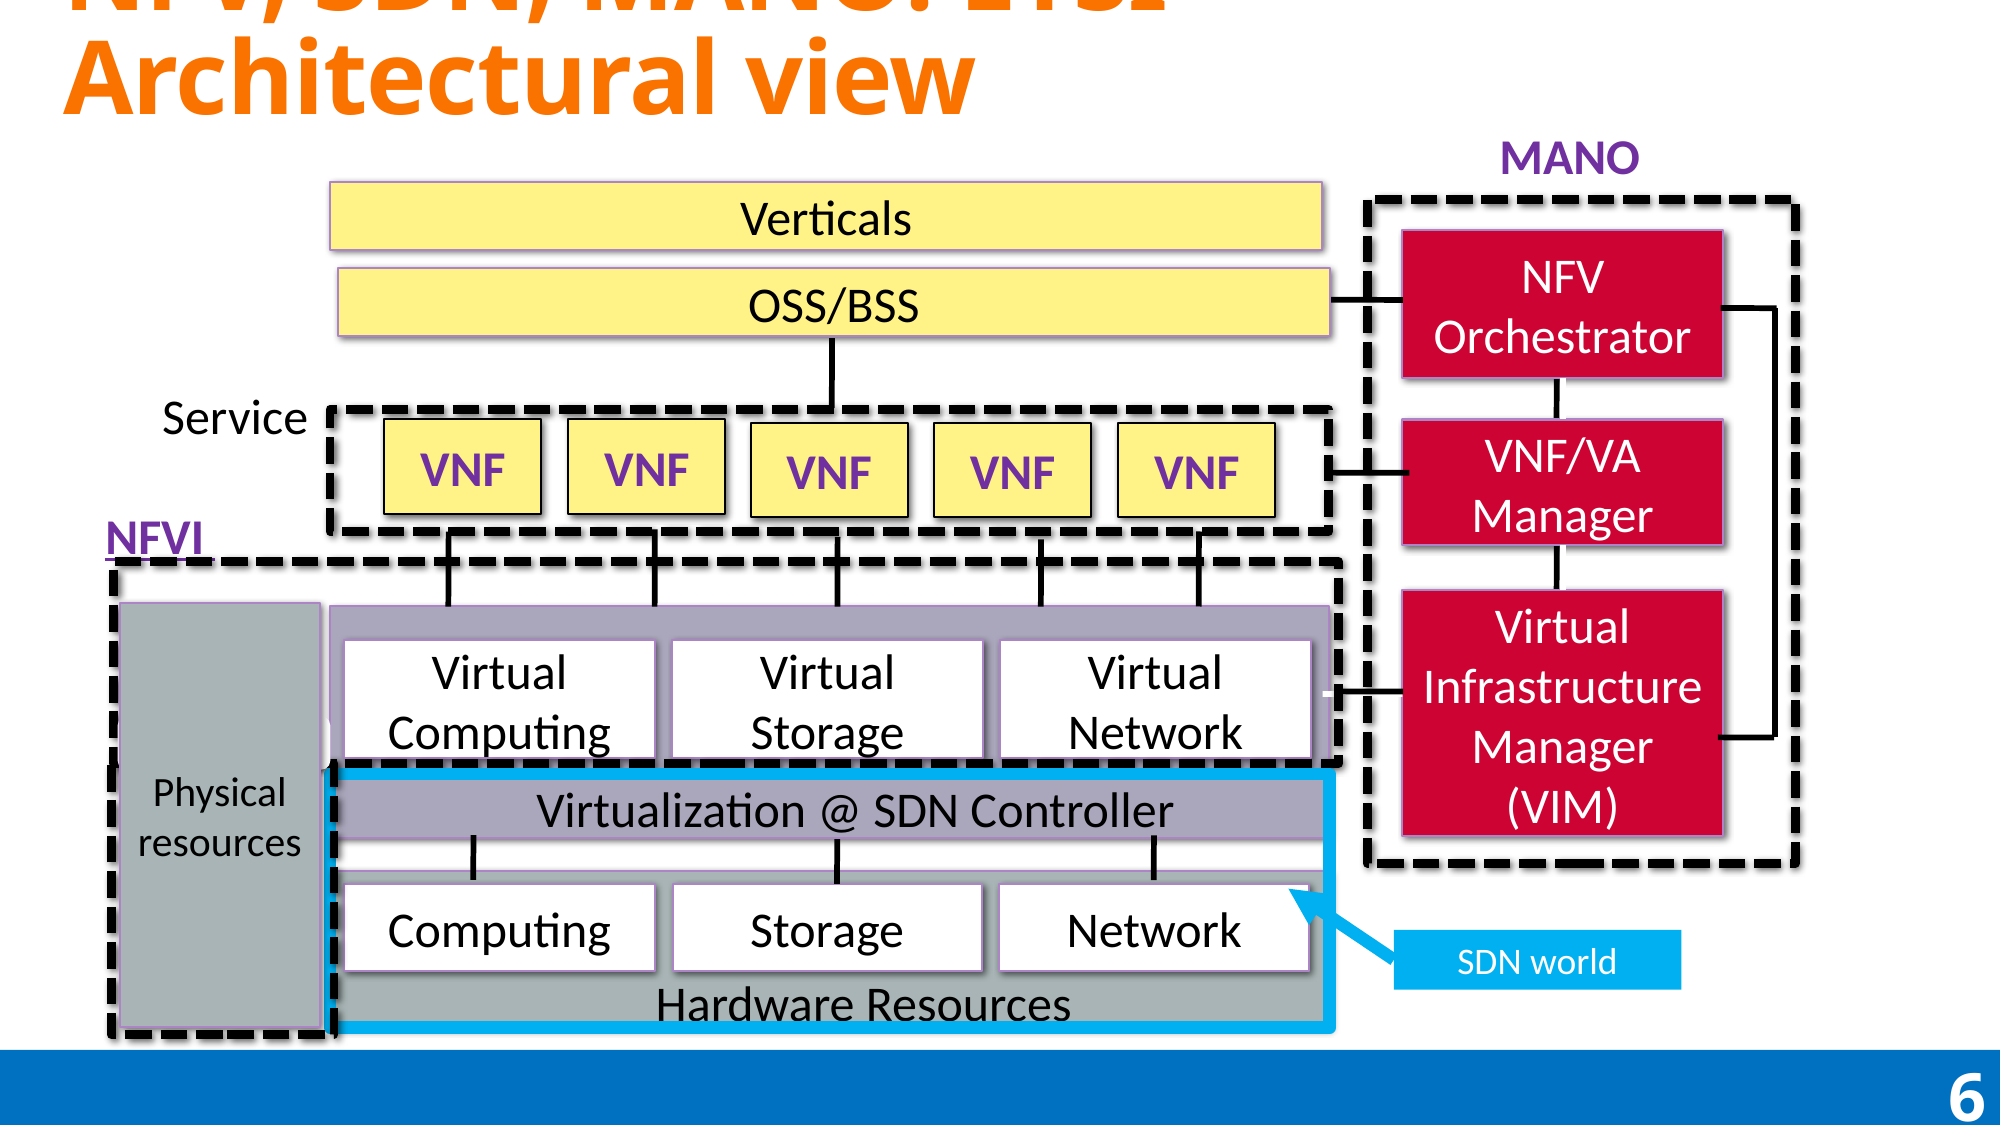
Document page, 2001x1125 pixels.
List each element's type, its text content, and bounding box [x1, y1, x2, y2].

slide_number 6 [1861, 1064, 1988, 1125]
text_box Verticals [329, 181, 1323, 251]
text_box SDN world [1393, 929, 1682, 990]
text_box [1287, 888, 1395, 961]
text_box MANO [1363, 117, 1777, 193]
text_box [22, 123, 1915, 1047]
text_box OSS/BSS [337, 267, 1331, 337]
text_box [1366, 198, 1796, 864]
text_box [329, 408, 1330, 532]
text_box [67, 496, 1340, 1041]
text_box Service [142, 376, 328, 452]
title NFV, SDN, MANO: ETSI Architectural view [48, 0, 1839, 143]
